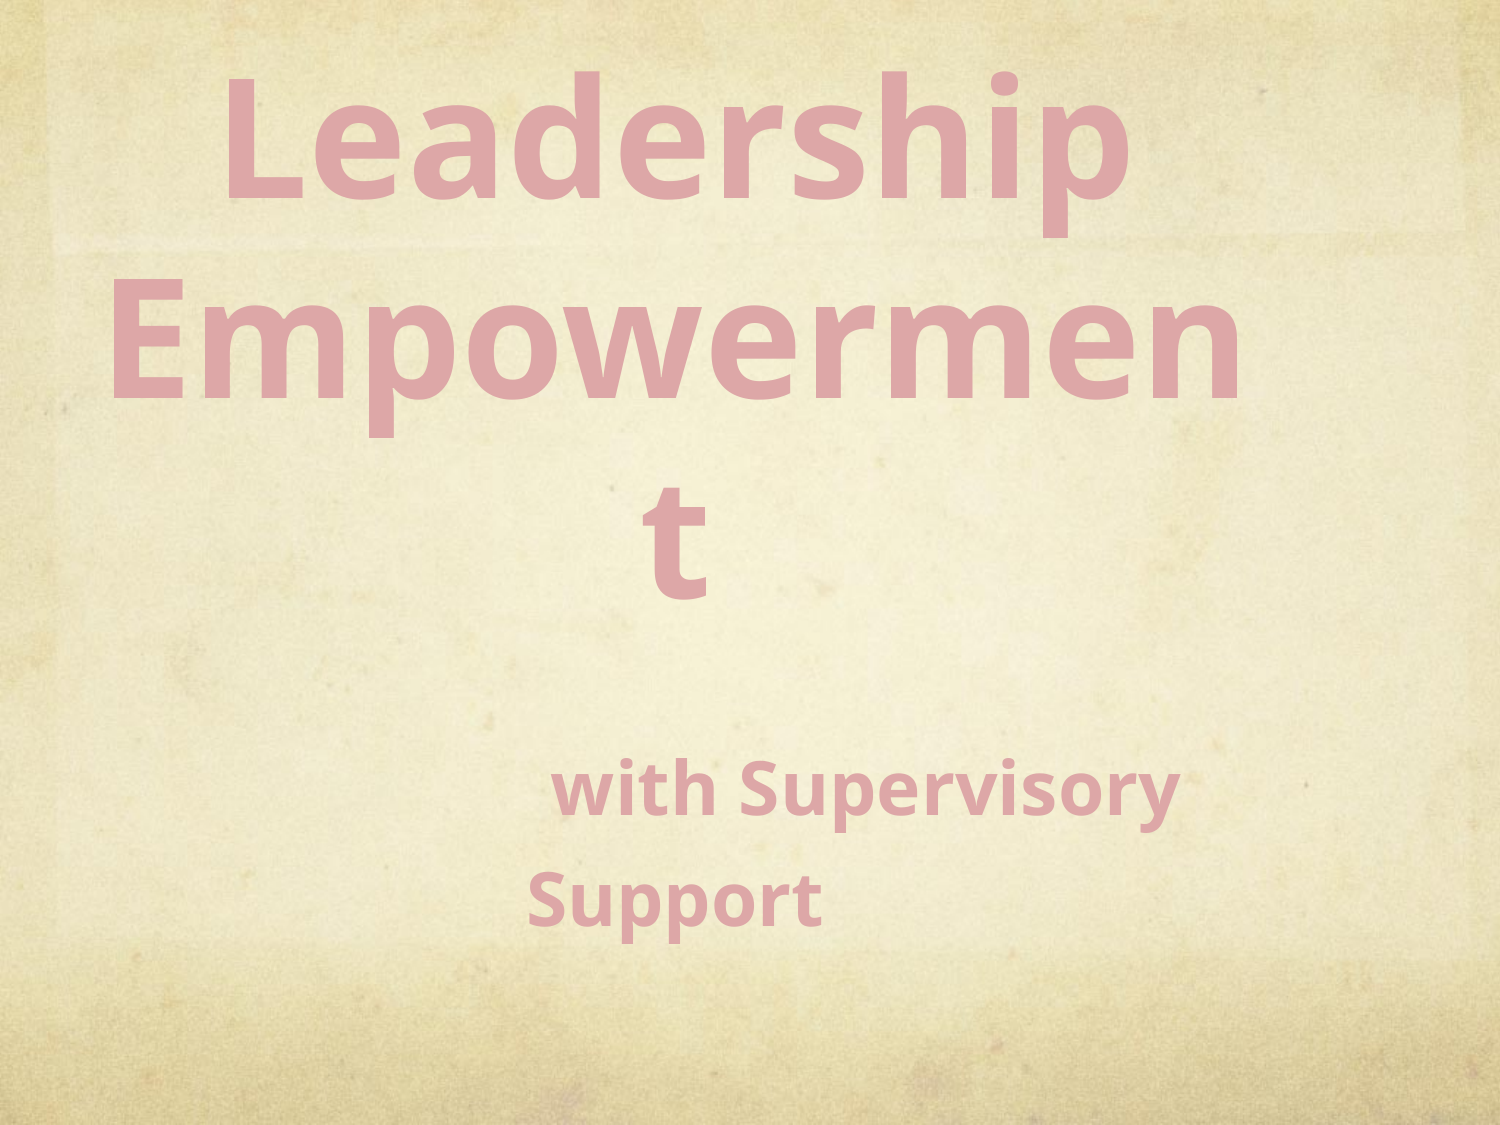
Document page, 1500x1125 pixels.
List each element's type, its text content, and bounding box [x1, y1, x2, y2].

title Leadership Empowerment with Supervisory Support [75, 315, 1276, 459]
picture [0, 0, 1500, 1125]
